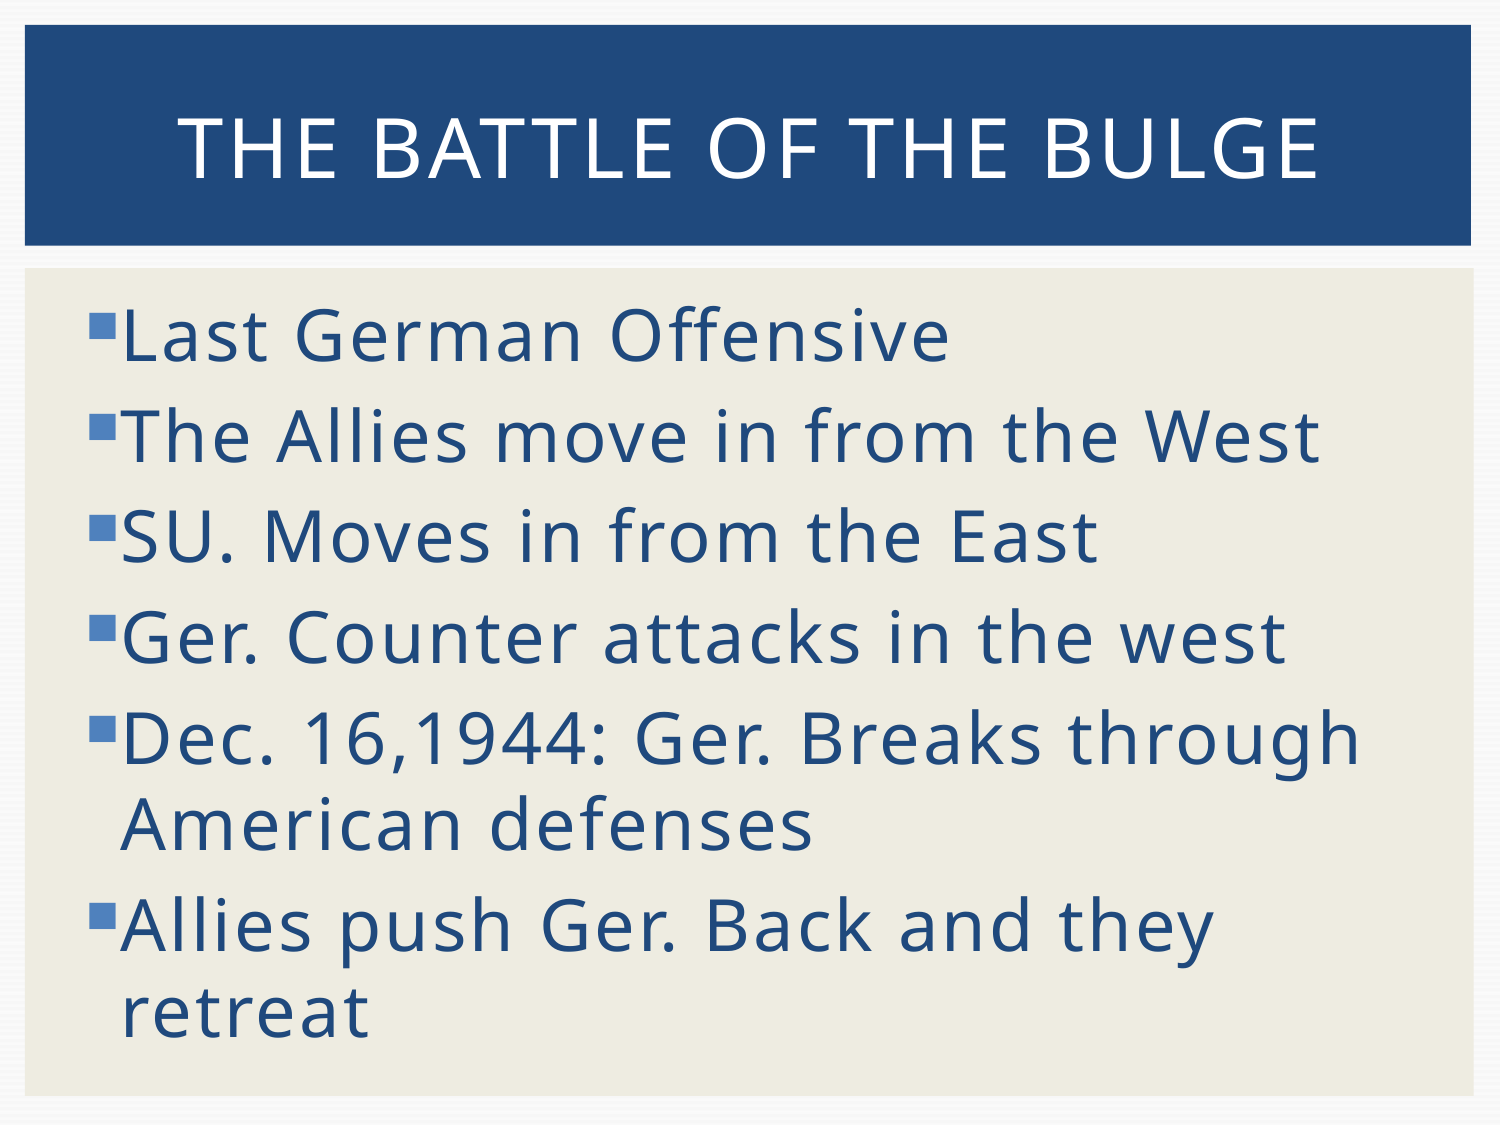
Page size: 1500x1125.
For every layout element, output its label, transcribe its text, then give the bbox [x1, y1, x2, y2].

title The Battle of the Bulge [62, 58, 1438, 232]
list Last German Offensive The Allies move in from the West SU. Moves in from the East Ger. Counter attacks in the west Dec. 16,1944: Ger. Breaks through American defenses Allies push Ger. Back and they retreat [62, 281, 1442, 1063]
